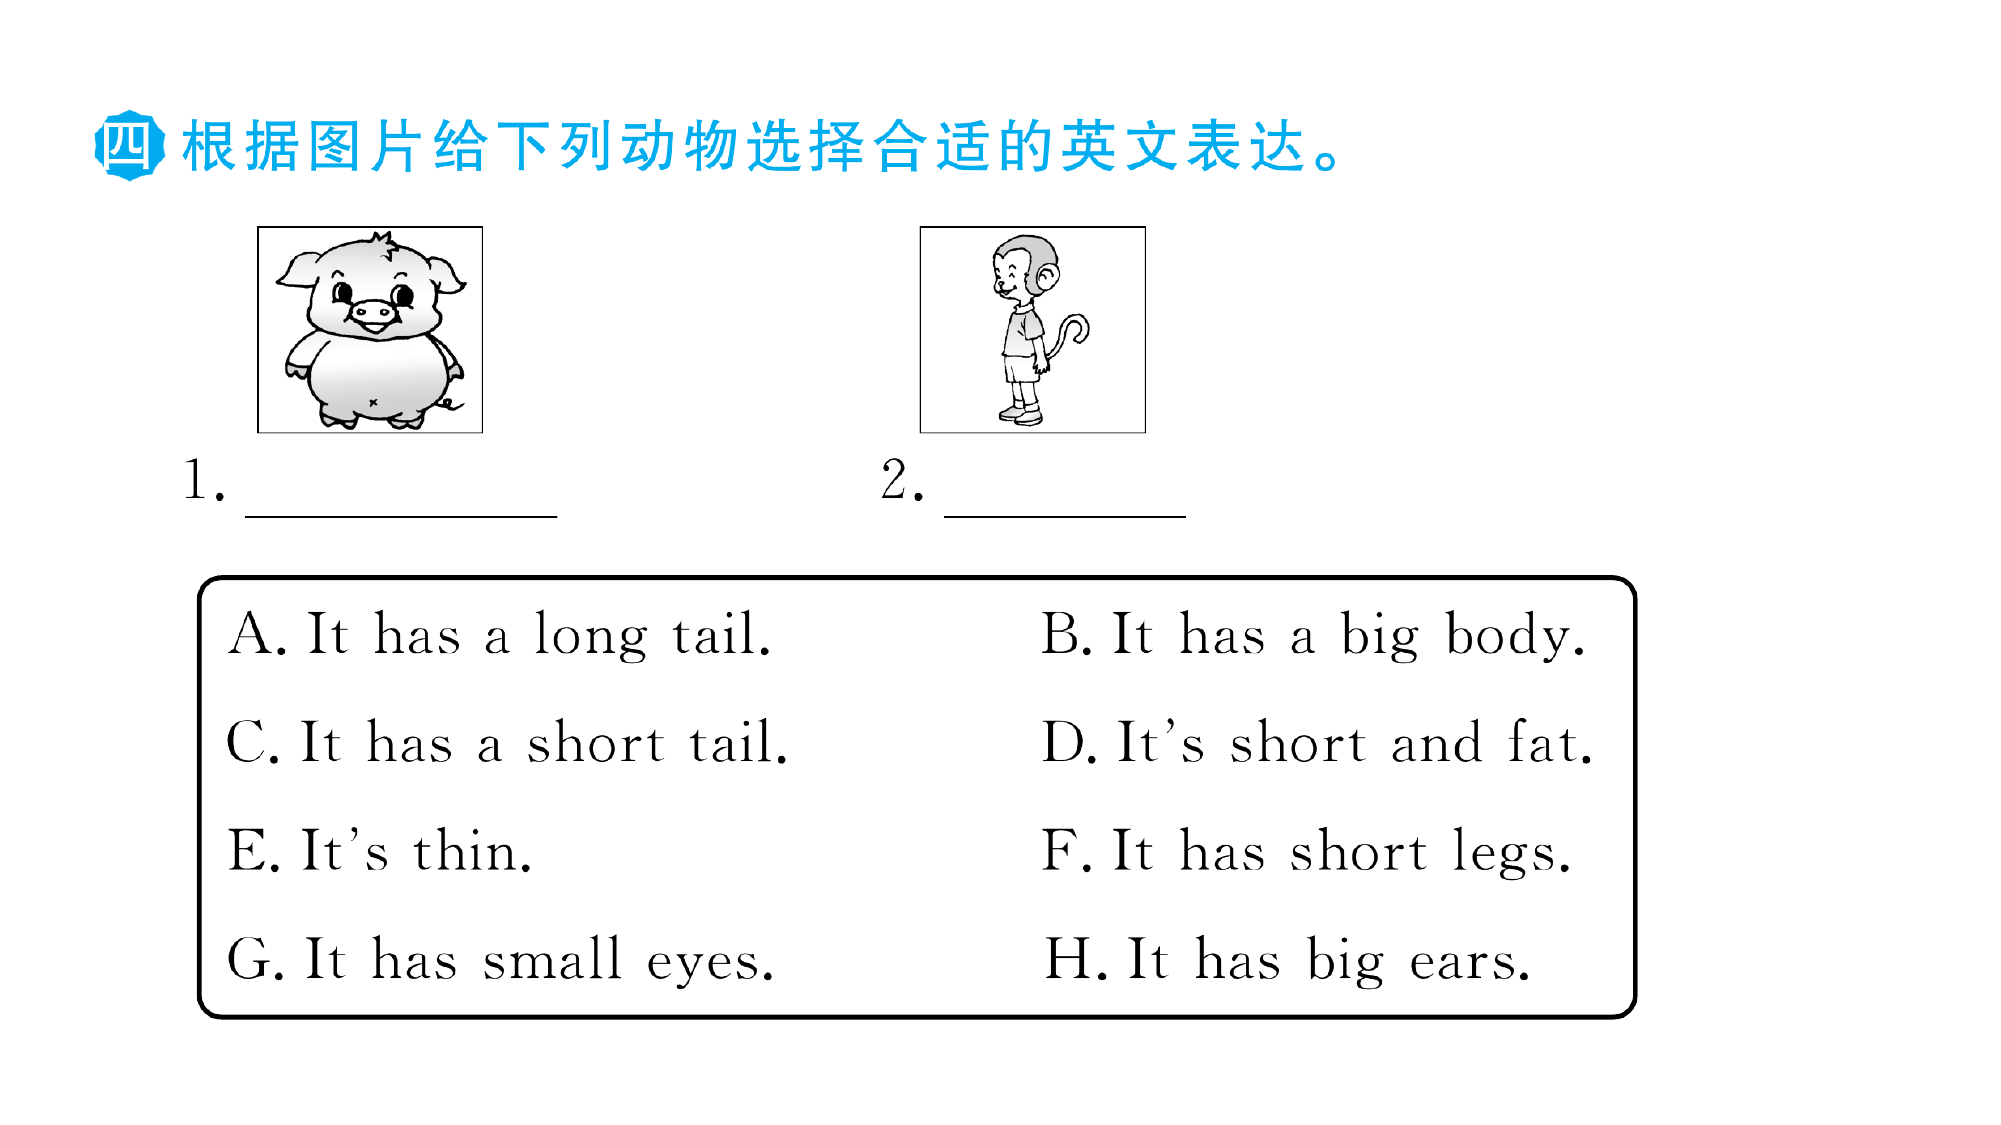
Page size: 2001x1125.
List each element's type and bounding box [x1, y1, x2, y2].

picture [90, 89, 1727, 1035]
